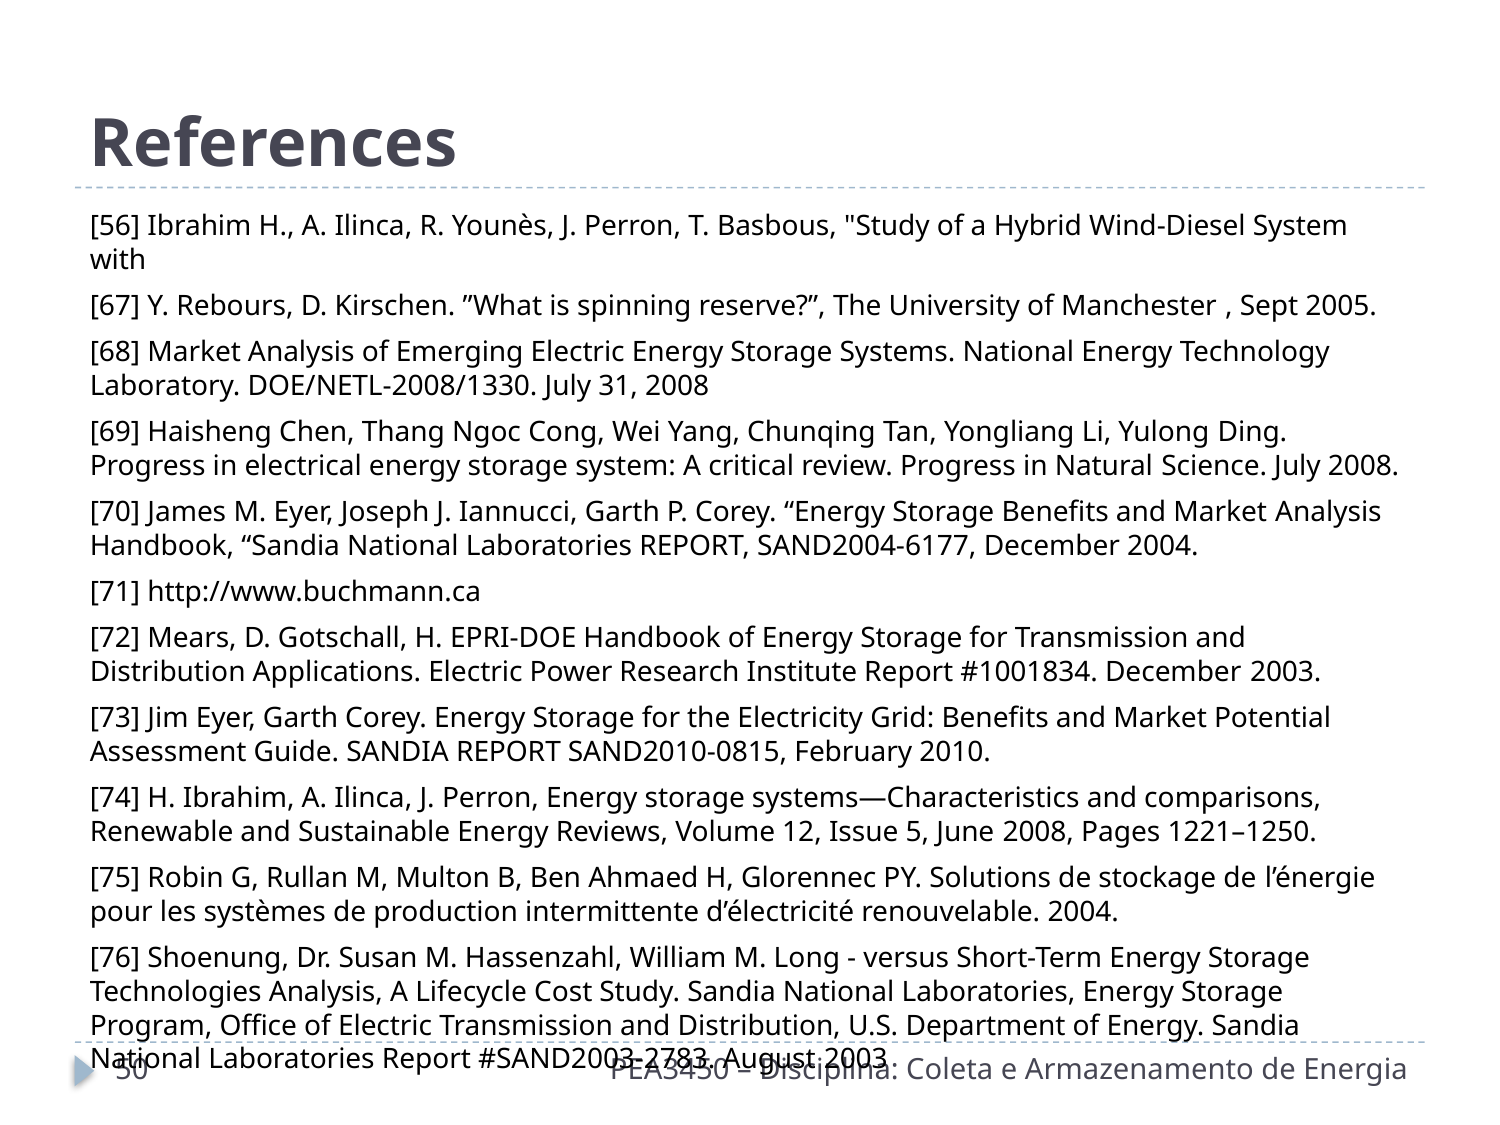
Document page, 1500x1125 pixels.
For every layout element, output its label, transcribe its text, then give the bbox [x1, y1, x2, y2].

slide_number 50 [100, 1042, 426, 1103]
list [56] Ibrahim H., A. Ilinca, R. Younès, J. Perron, T. Basbous, "Study of a Hybrid Wind-Diesel System with [67] Y. Rebours, D. Kirschen. ”What is spinning reserve?”, The University of Manchester , Sept 2005. [68] Market Analysis of Emerging Electric Energy Storage Systems. National Energy Technology Laboratory. DOE/NETL-2008/1330. July 31, 2008 [69] Haisheng Chen, Thang Ngoc Cong, Wei Yang, Chunqing Tan, Yongliang Li, Yulong Ding. Progress in electrical energy storage system: A critical review. Progress in Natural Science. July 2008. [70] James M. Eyer, Joseph J. Iannucci, Garth P. Corey. “Energy Storage Benefits and Market Analysis Handbook, “Sandia National Laboratories REPORT, SAND2004-6177, December 2004. [71] http://www.buchmann.ca [72] Mears, D. Gotschall, H. EPRI-DOE Handbook of Energy Storage for Transmission and Distribution Applications. Electric Power Research Institute Report #1001834. December 2003. [73] Jim Eyer, Garth Corey. Energy Storage for the Electricity Grid: Benefits and Market Potential Assessment Guide. SANDIA REPORT SAND2010-0815, February 2010. [74] H. Ibrahim, A. Ilinca, J. Perron, Energy storage systems—Characteristics and comparisons, Renewable and Sustainable Energy Reviews, Volume 12, Issue 5, June 2008, Pages 1221–1250. [75] Robin G, Rullan M, Multon B, Ben Ahmaed H, Glorennec PY. Solutions de stockage de l’énergie pour les systèmes de production intermittente d’électricité renouvelable. 2004. [76] Shoenung, Dr. Susan M. Hassenzahl, William M. Long - versus Short-Term Energy Storage Technologies Analysis, A Lifecycle Cost Study. Sandia National Laboratories, Energy Storage Program, Office of Electric Transmission and Distribution, U.S. Department of Energy. Sandia National Laboratories Report #SAND2003-2783. August 2003 [75, 200, 1425, 1010]
title References [75, 24, 1425, 188]
footer PEA3450 – Disciplina: Coleta e Armazenamento de Energia [426, 1042, 1424, 1103]
text_box [99, 224, 1450, 1035]
